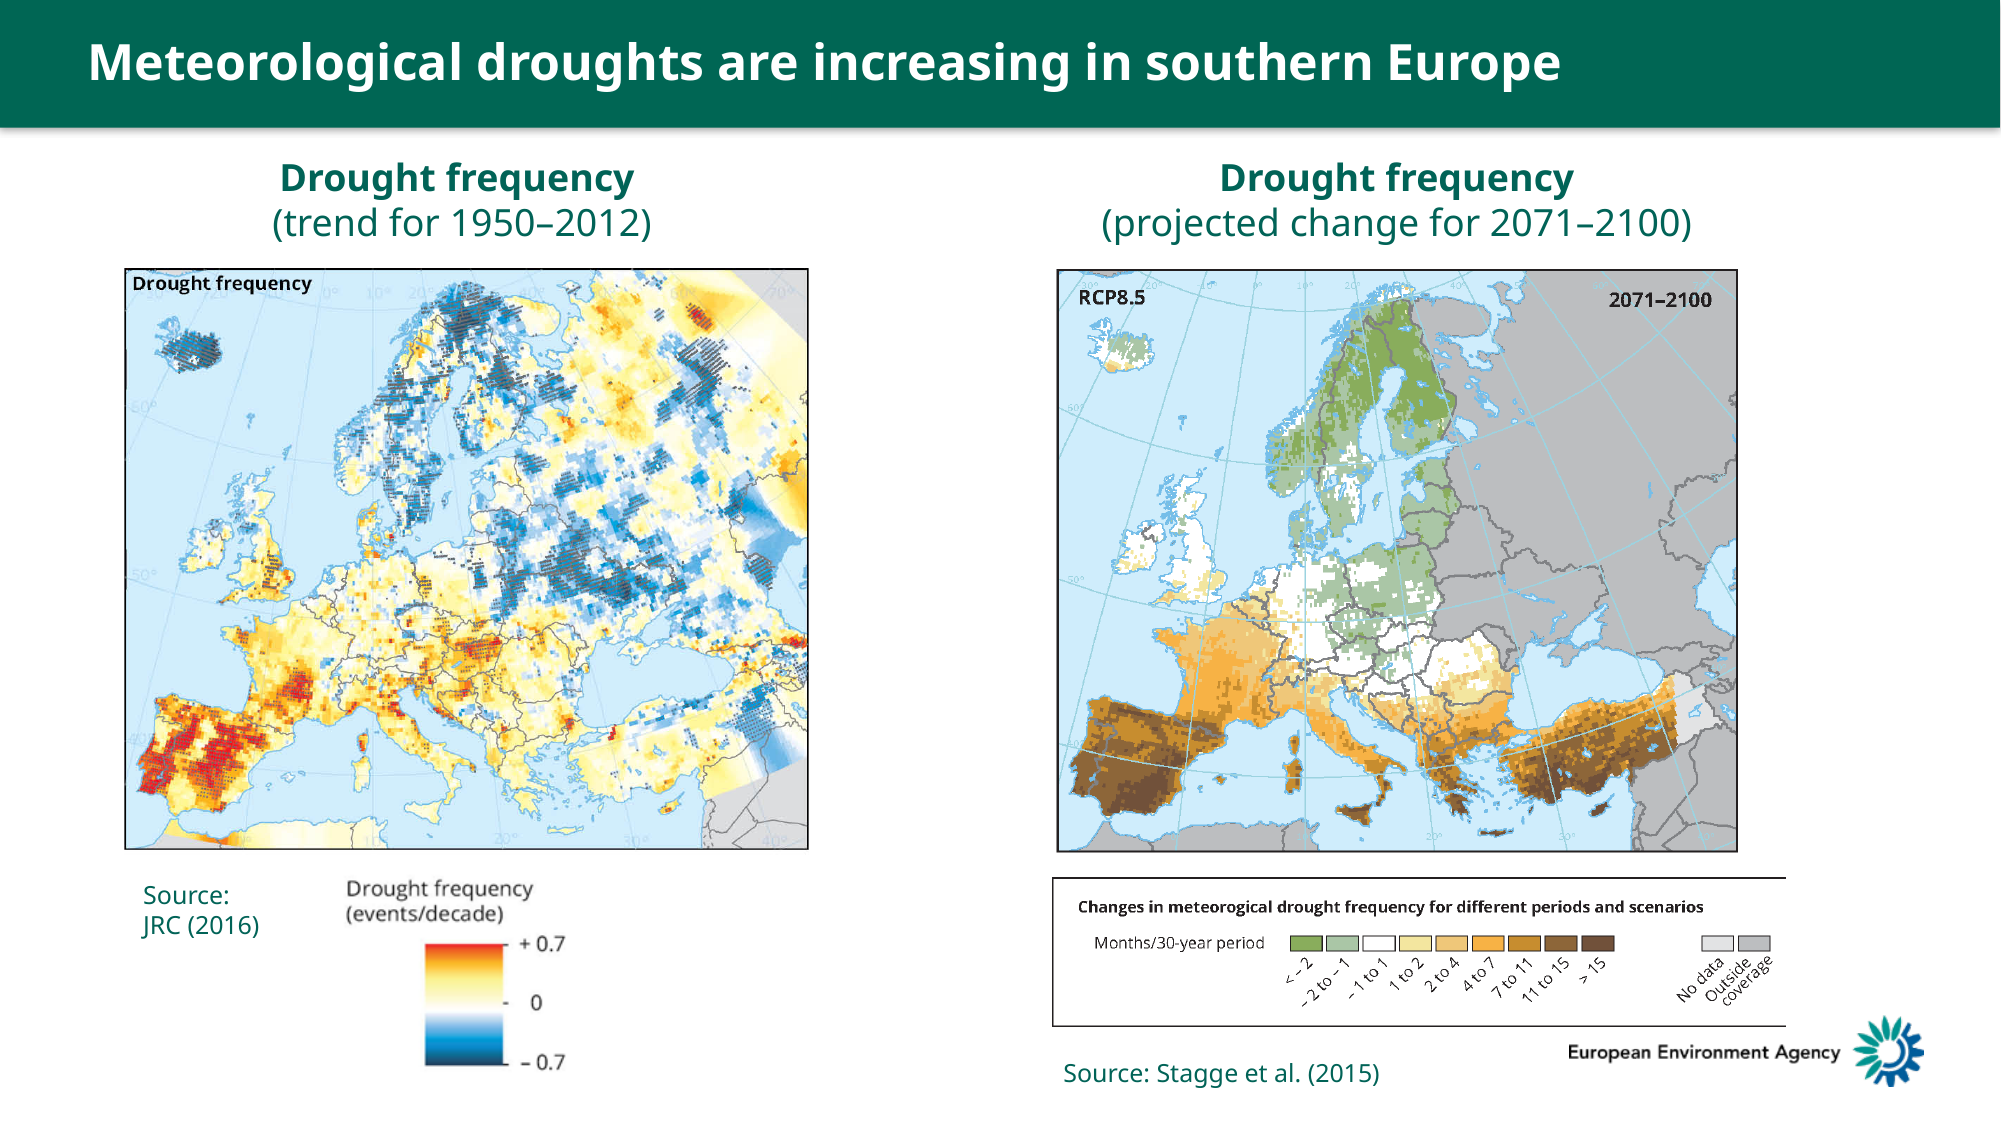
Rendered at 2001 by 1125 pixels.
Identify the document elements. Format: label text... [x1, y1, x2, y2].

picture [1048, 869, 1924, 1087]
text_box Source: Stagge et al. (2015) [1048, 1050, 1401, 1096]
picture [1048, 261, 1746, 855]
picture [332, 872, 592, 1080]
picture [124, 268, 814, 855]
text_box Drought frequency (projected change for 2071–2100) [1048, 147, 1746, 252]
text_box Drought frequency (trend for 1950–2012) [128, 147, 796, 252]
list Meteorological droughts are increasing in southern Europe [72, 0, 1595, 123]
text_box Source: JRC (2016) [128, 872, 292, 947]
